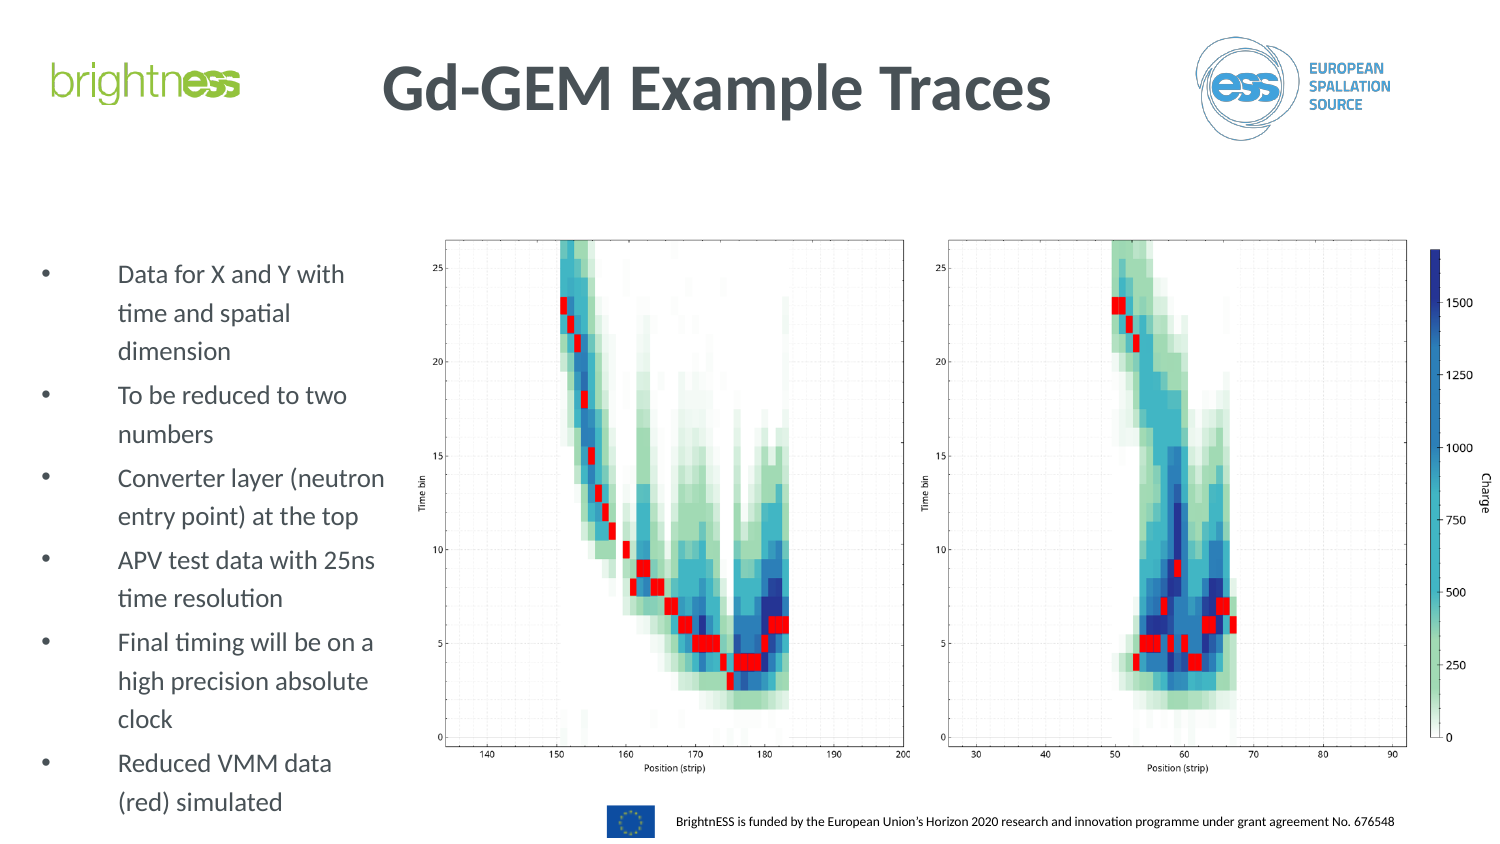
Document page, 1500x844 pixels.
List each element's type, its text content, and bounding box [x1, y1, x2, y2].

list Data for X and Y with time and spatial dimension To be reduced to two numbers Converter layer (neutron entry point) at the top APV test data with 25ns time resolution Final timing will be on a high precision absolute clock Reduced VMM data (red) simulated [26, 243, 408, 825]
picture [407, 228, 1500, 783]
picture [606, 804, 656, 838]
text_box BrightnESS is funded by the European Union’s Horizon 2020 research and innovation programme under grant agreement No. 676548 [676, 804, 1500, 844]
title Gd-GEM Example Traces [258, 13, 1177, 154]
picture [1195, 36, 1390, 141]
